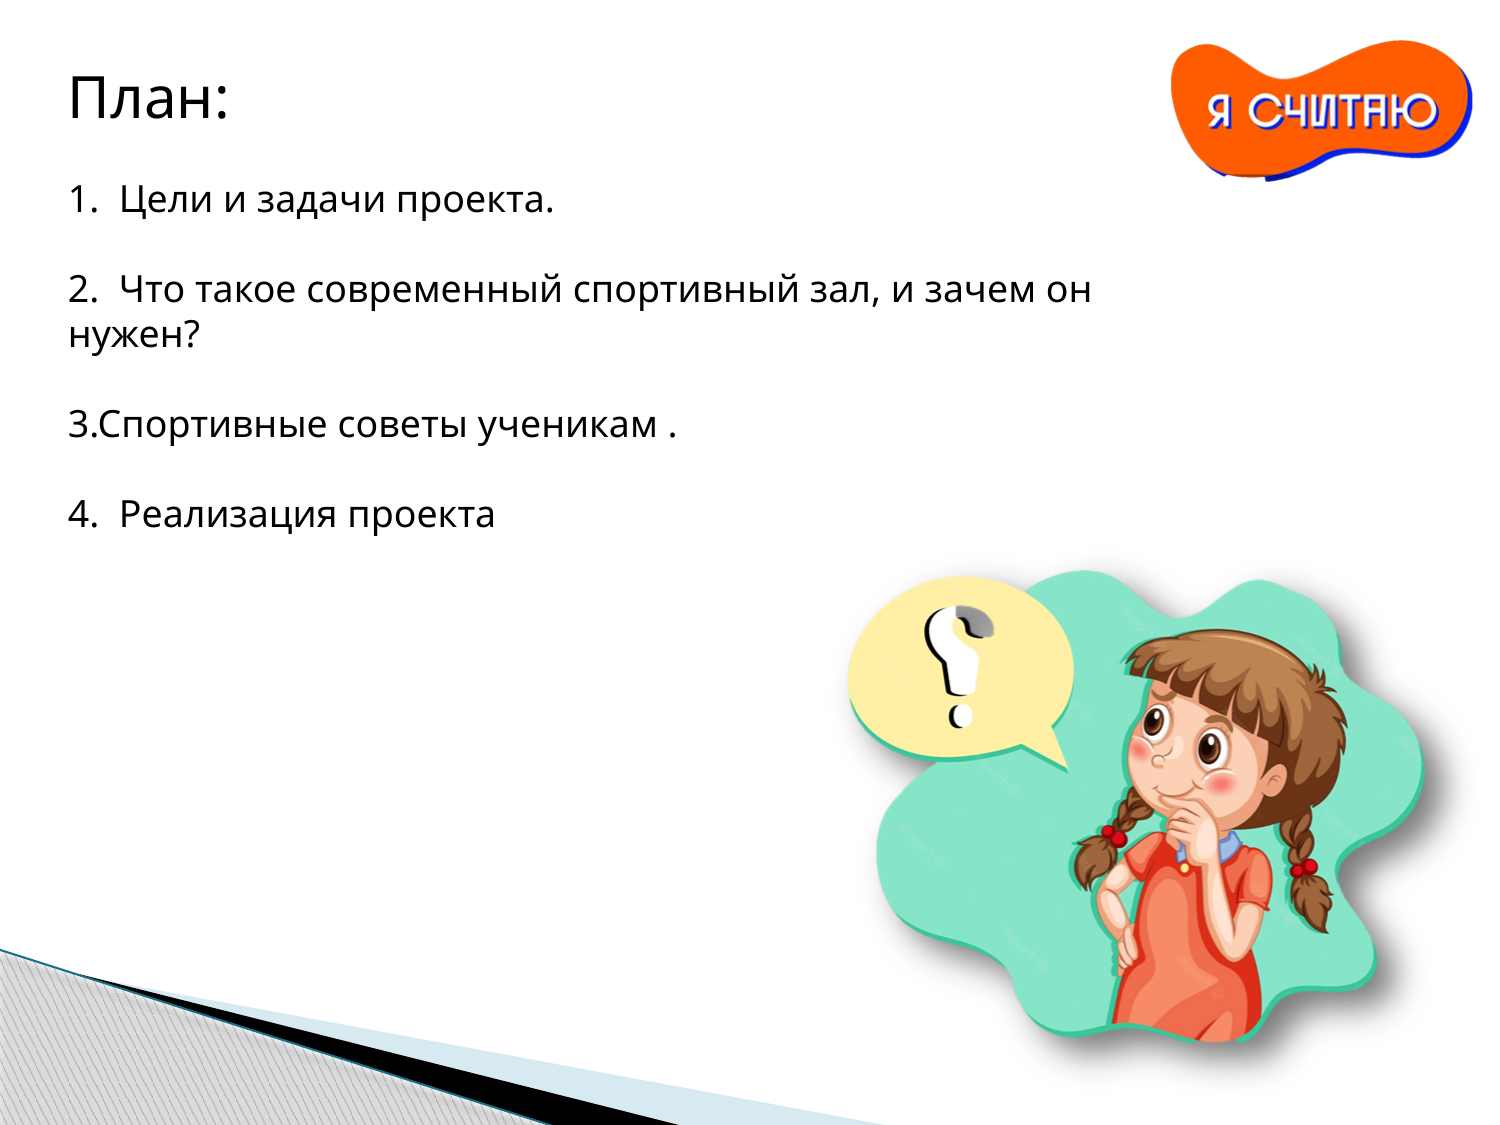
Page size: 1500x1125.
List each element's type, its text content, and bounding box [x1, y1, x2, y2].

picture [1151, 38, 1483, 184]
picture [799, 525, 1500, 1125]
text_box План: 1. Цели и задачи проекта. 2. Что такое современный спортивный зал, и зачем он нужен? 3.Спортивные советы ученикам . 4. Реализация проекта [53, 52, 1125, 543]
